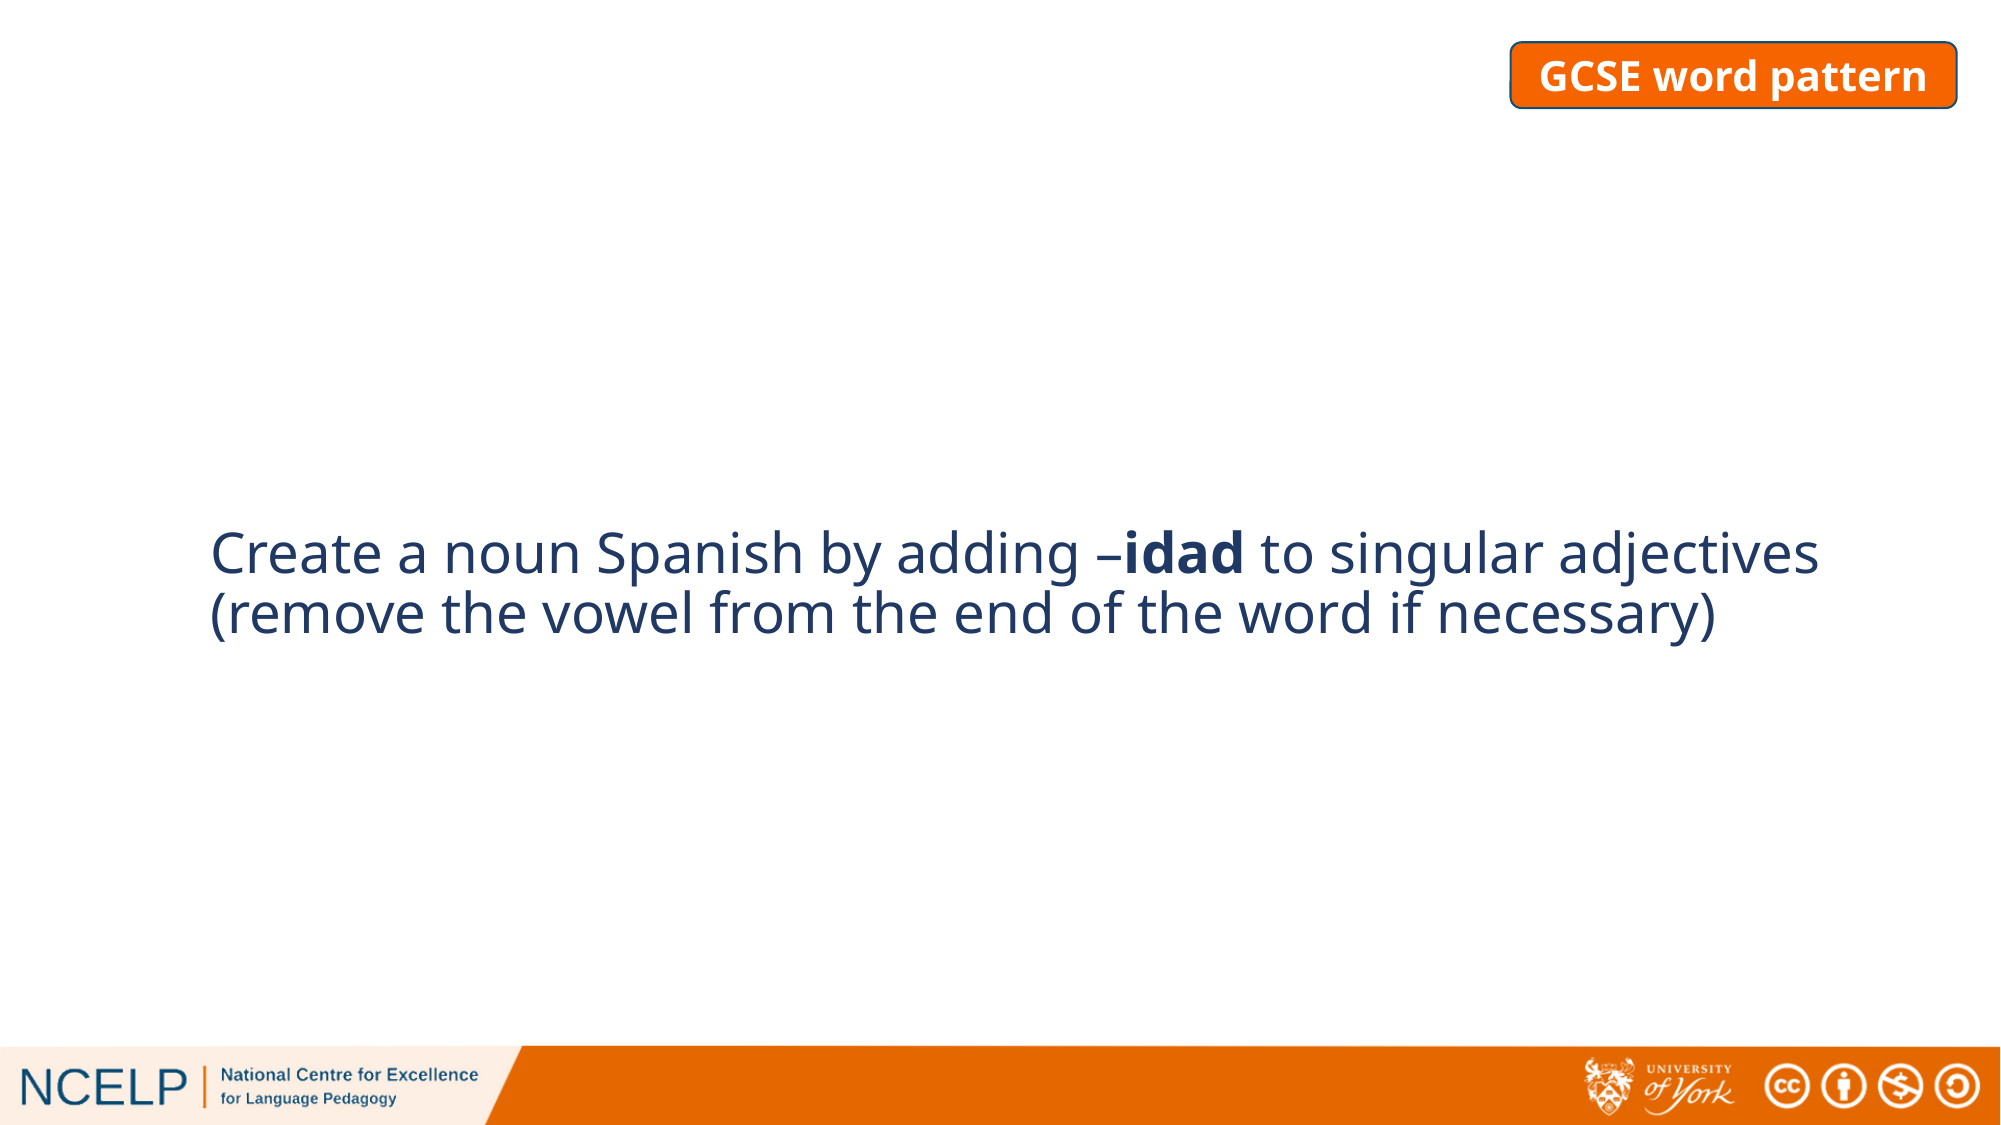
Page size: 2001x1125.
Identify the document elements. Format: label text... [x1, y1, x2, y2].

picture [0, 0, 2001, 1125]
title Create a noun Spanish by adding –idad to singular adjectives (remove the vowel from the end of the word if necessary) [195, 436, 1853, 782]
text_box GCSE word pattern [1510, 42, 1957, 109]
